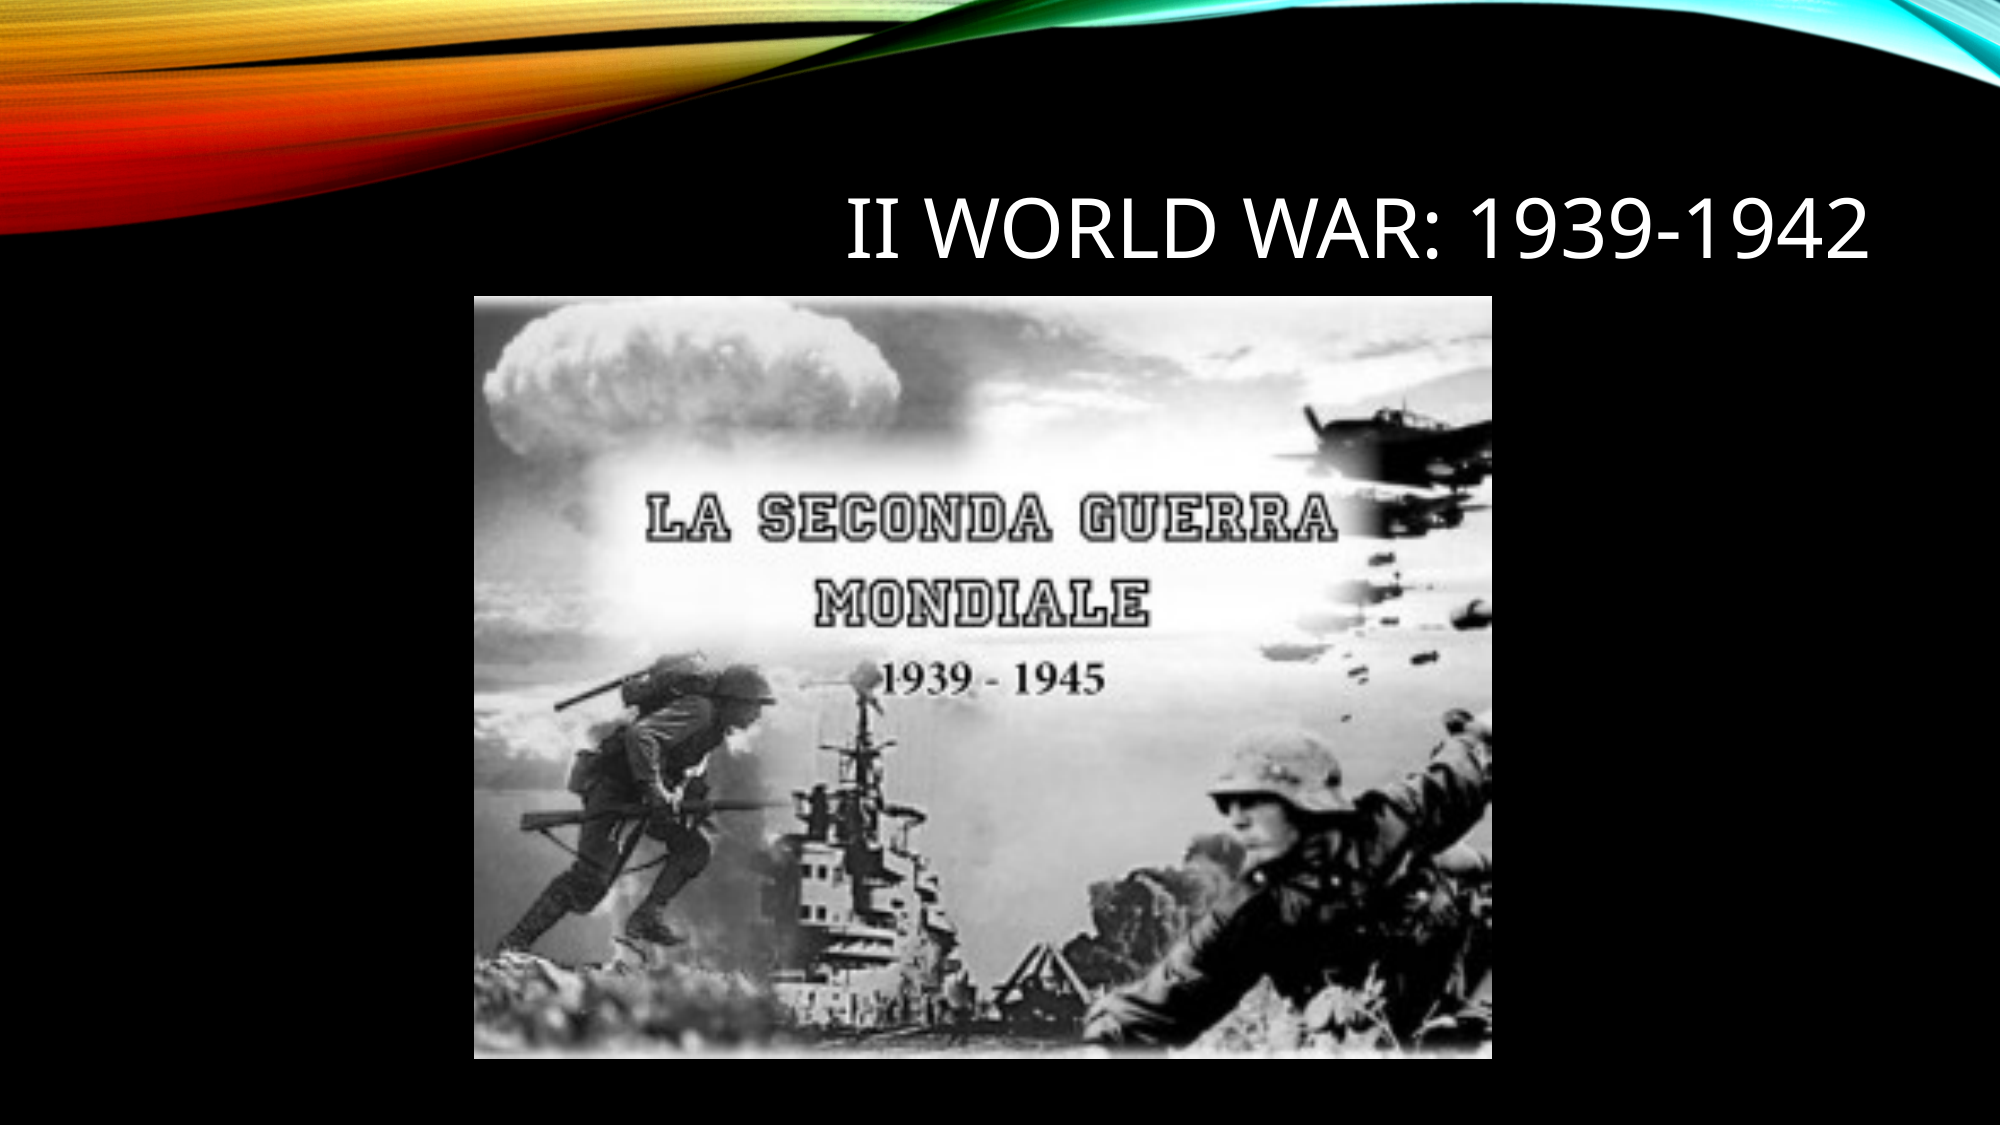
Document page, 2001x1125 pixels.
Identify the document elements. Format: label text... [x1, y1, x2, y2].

title II World war: 1939-1942 [474, 125, 1888, 338]
picture [0, 0, 2000, 237]
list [474, 295, 1492, 1059]
